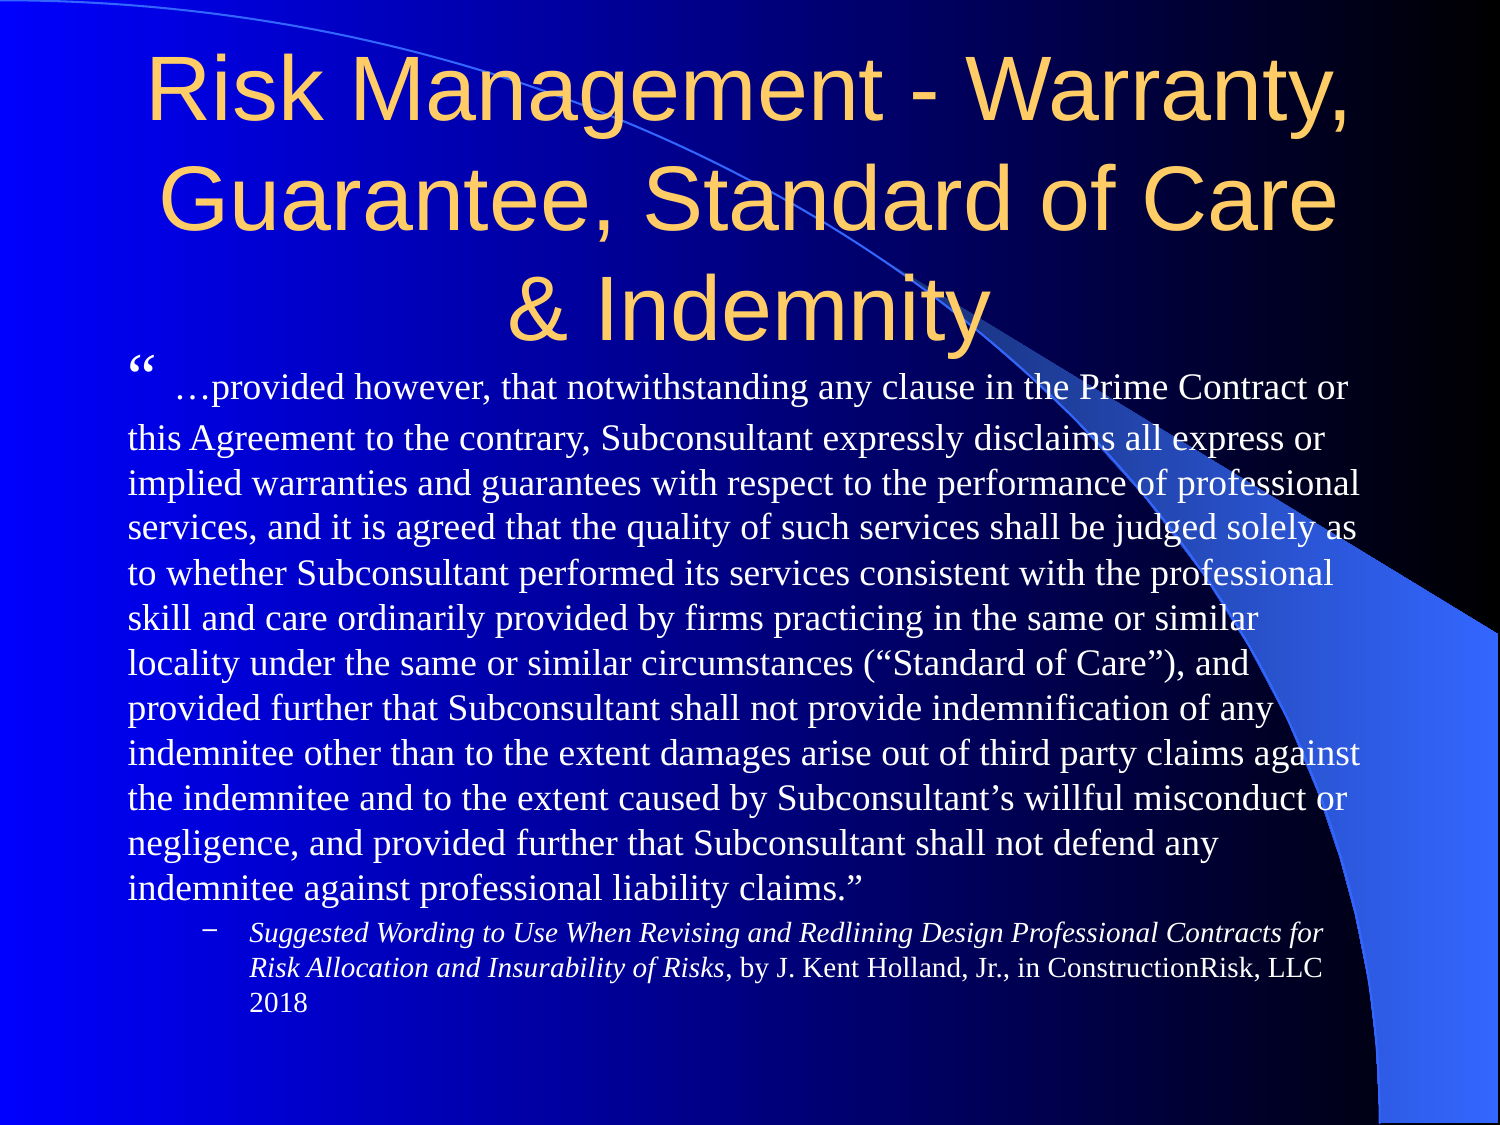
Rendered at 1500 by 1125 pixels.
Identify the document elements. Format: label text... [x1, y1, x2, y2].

list “ …provided however, that notwithstanding any clause in the Prime Contract or this Agreement to the contrary, Subconsultant expressly disclaims all express or implied warranties and guarantees with respect to the performance of professional services, and it is agreed that the quality of such services shall be judged solely as to whether Subconsultant performed its services consistent with the professional skill and care ordinarily provided by firms practicing in the same or similar locality under the same or similar circumstances (“Standard of Care”), and provided further that Subconsultant shall not provide indemnification of any indemnitee other than to the extent damages arise out of third party claims against the indemnitee and to the extent caused by Subconsultant’s willful misconduct or negligence, and provided further that Subconsultant shall not defend any indemnitee against professional liability claims.” Suggested Wording to Use When Revising and Redlining Design Professional Contracts for Risk Allocation and Insurability of Risks, by J. Kent Holland, Jr., in ConstructionRisk, LLC 2018 [112, 324, 1388, 1038]
title Risk Management - Warranty, Guarantee, Standard of Care & Indemnity [112, 24, 1388, 324]
